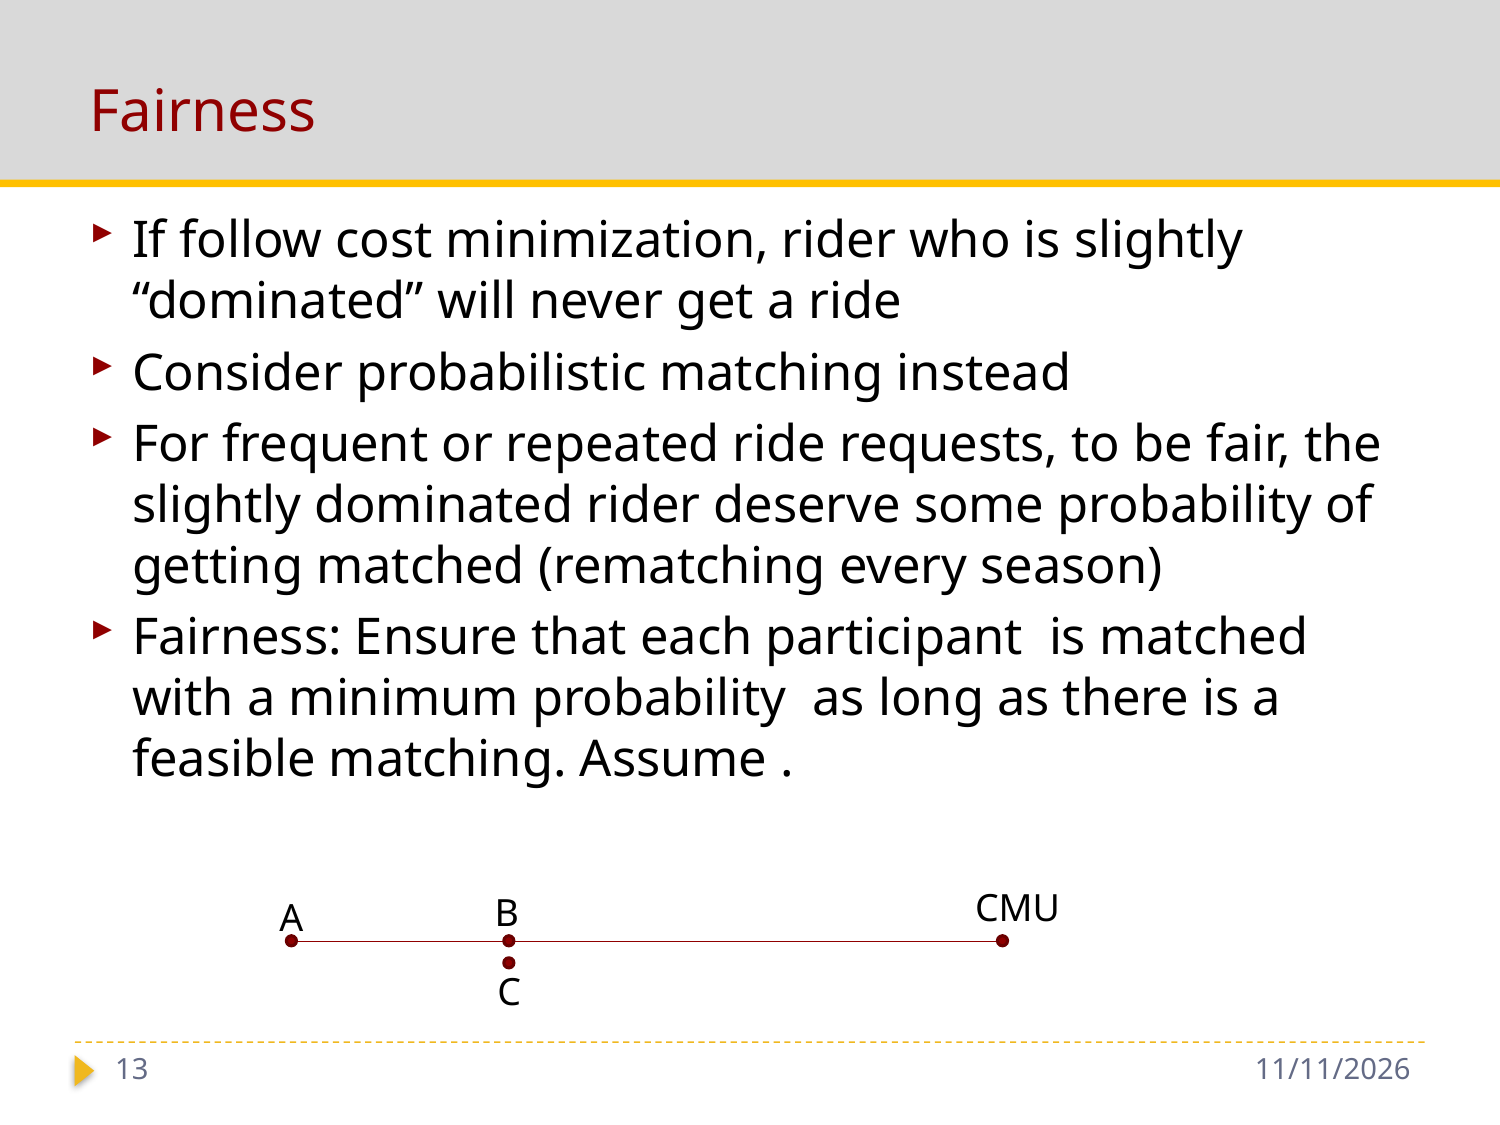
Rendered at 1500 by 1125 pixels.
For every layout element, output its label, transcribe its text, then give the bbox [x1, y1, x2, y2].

slide_number 13 [100, 1042, 235, 1103]
text_box [502, 956, 515, 960]
text_box CMU [960, 876, 1075, 937]
text_box [995, 937, 1010, 948]
text_box B [479, 881, 534, 941]
title Fairness [75, 24, 1425, 151]
text_box C [482, 960, 537, 1020]
text_box A [264, 886, 319, 947]
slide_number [1204, 1042, 1426, 1103]
